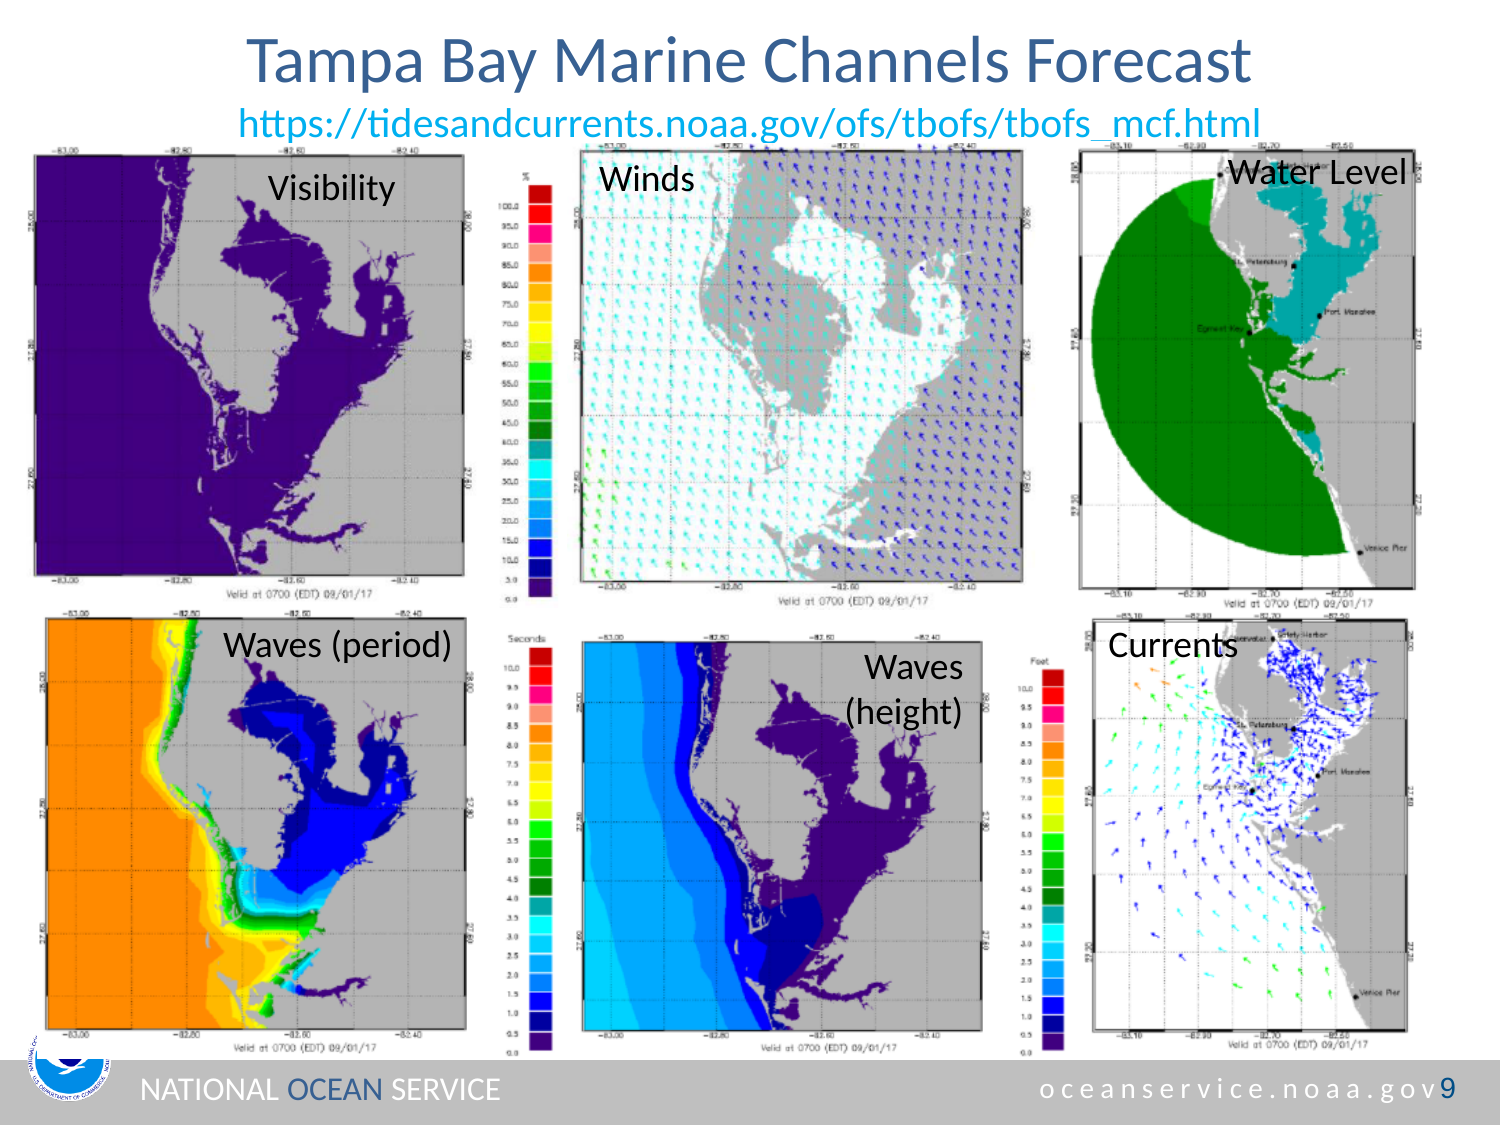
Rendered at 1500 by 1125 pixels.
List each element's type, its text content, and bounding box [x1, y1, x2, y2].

picture [24, 1060, 113, 1104]
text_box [24, 141, 1446, 1060]
title Tampa Bay Marine Channels Forecast https://tidesandcurrents.noaa.gov/ofs/tbofs/tbofs_mcf.html [75, 0, 1425, 140]
text_box 9 [1424, 1061, 1500, 1112]
